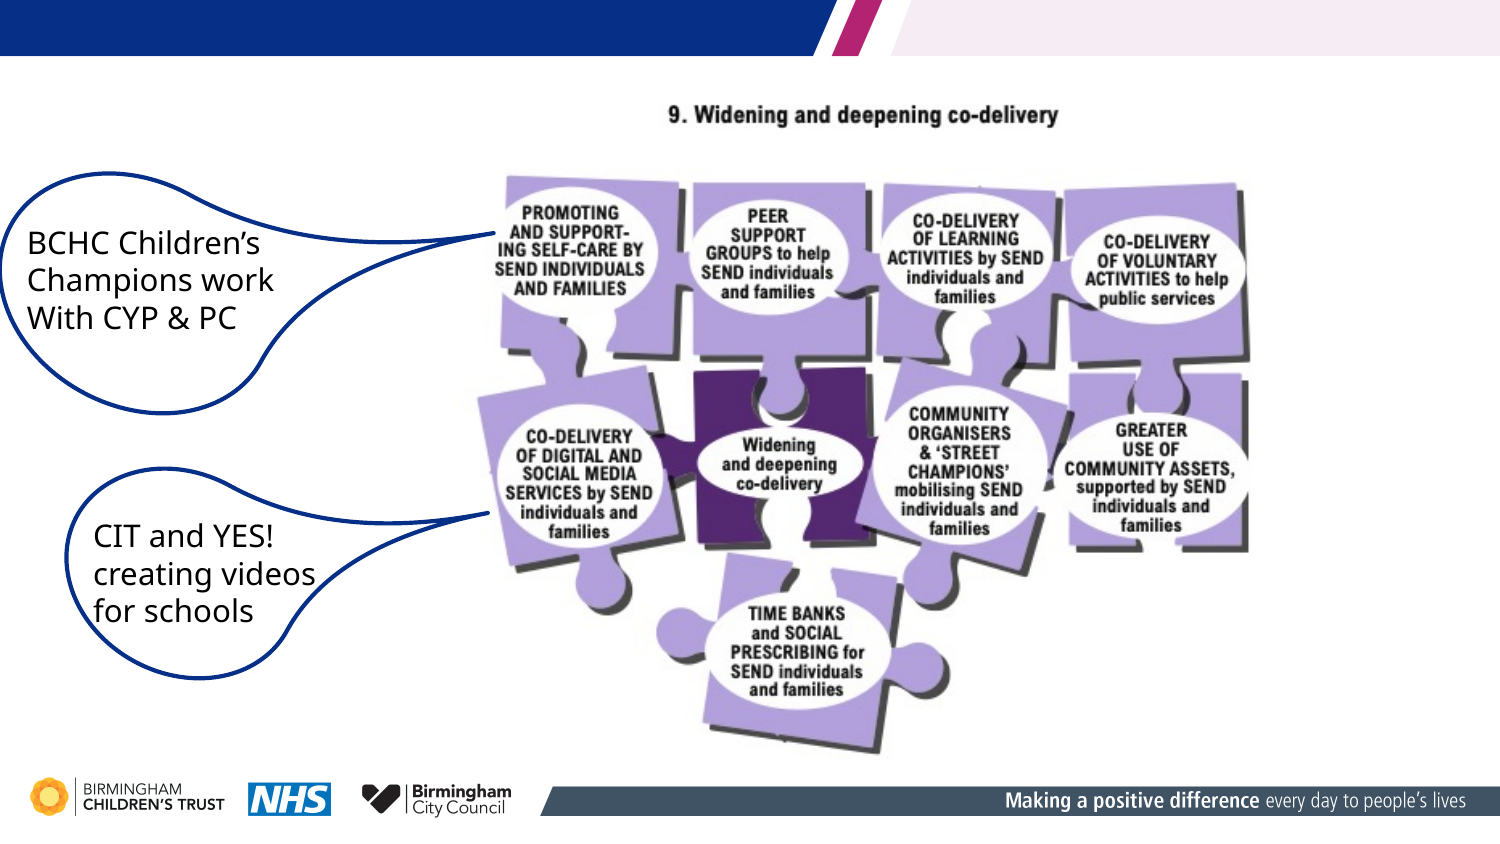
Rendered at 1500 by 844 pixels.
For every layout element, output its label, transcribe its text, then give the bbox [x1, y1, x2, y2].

text_box [0, 219, 12, 326]
text_box [340, 517, 449, 575]
text_box [98, 637, 286, 681]
text_box [64, 466, 293, 609]
text_box [22, 343, 276, 416]
text_box [290, 229, 449, 326]
text_box CIT and YES! creating videos for schools [78, 509, 340, 637]
text_box [14, 171, 240, 215]
picture [0, 0, 1500, 844]
text_box BCHC Children’s Champions work With CYP & PC [12, 215, 290, 343]
